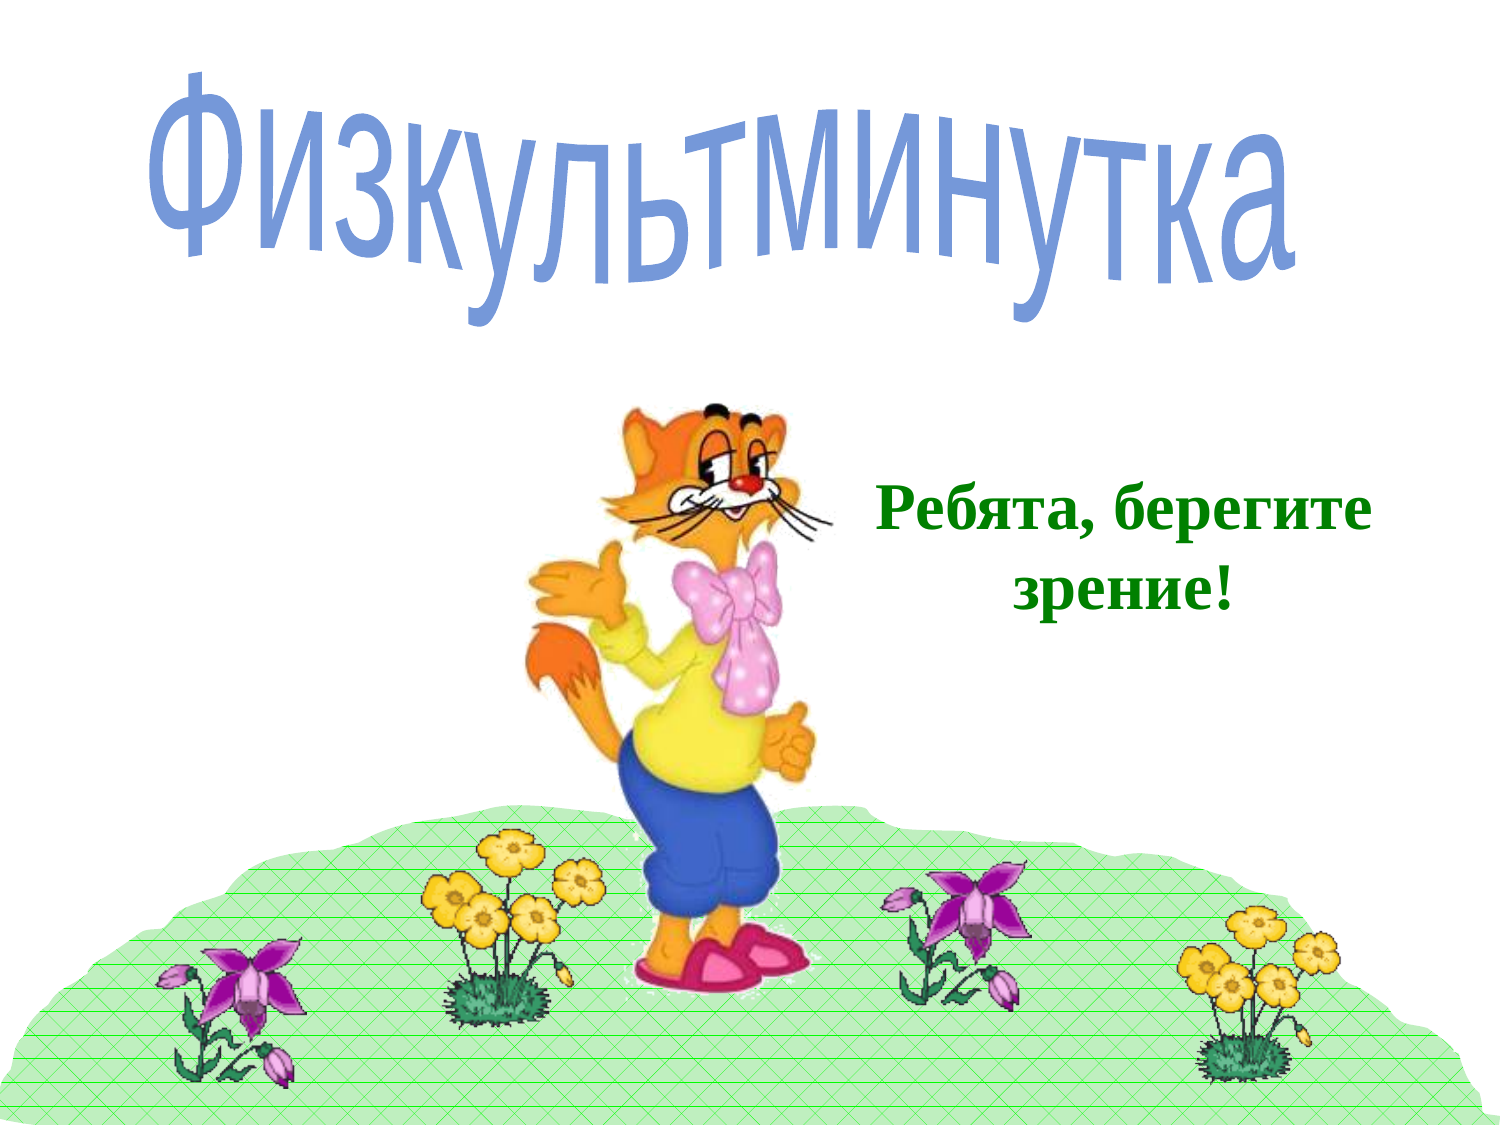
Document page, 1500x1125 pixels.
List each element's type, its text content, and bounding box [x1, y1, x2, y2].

picture [143, 923, 308, 1090]
text_box [0, 821, 1500, 1125]
text_box Ребята, берегите зрение! [962, 455, 1391, 631]
picture [418, 315, 1032, 1062]
picture [1174, 904, 1344, 1085]
list [29, 54, 1459, 1024]
